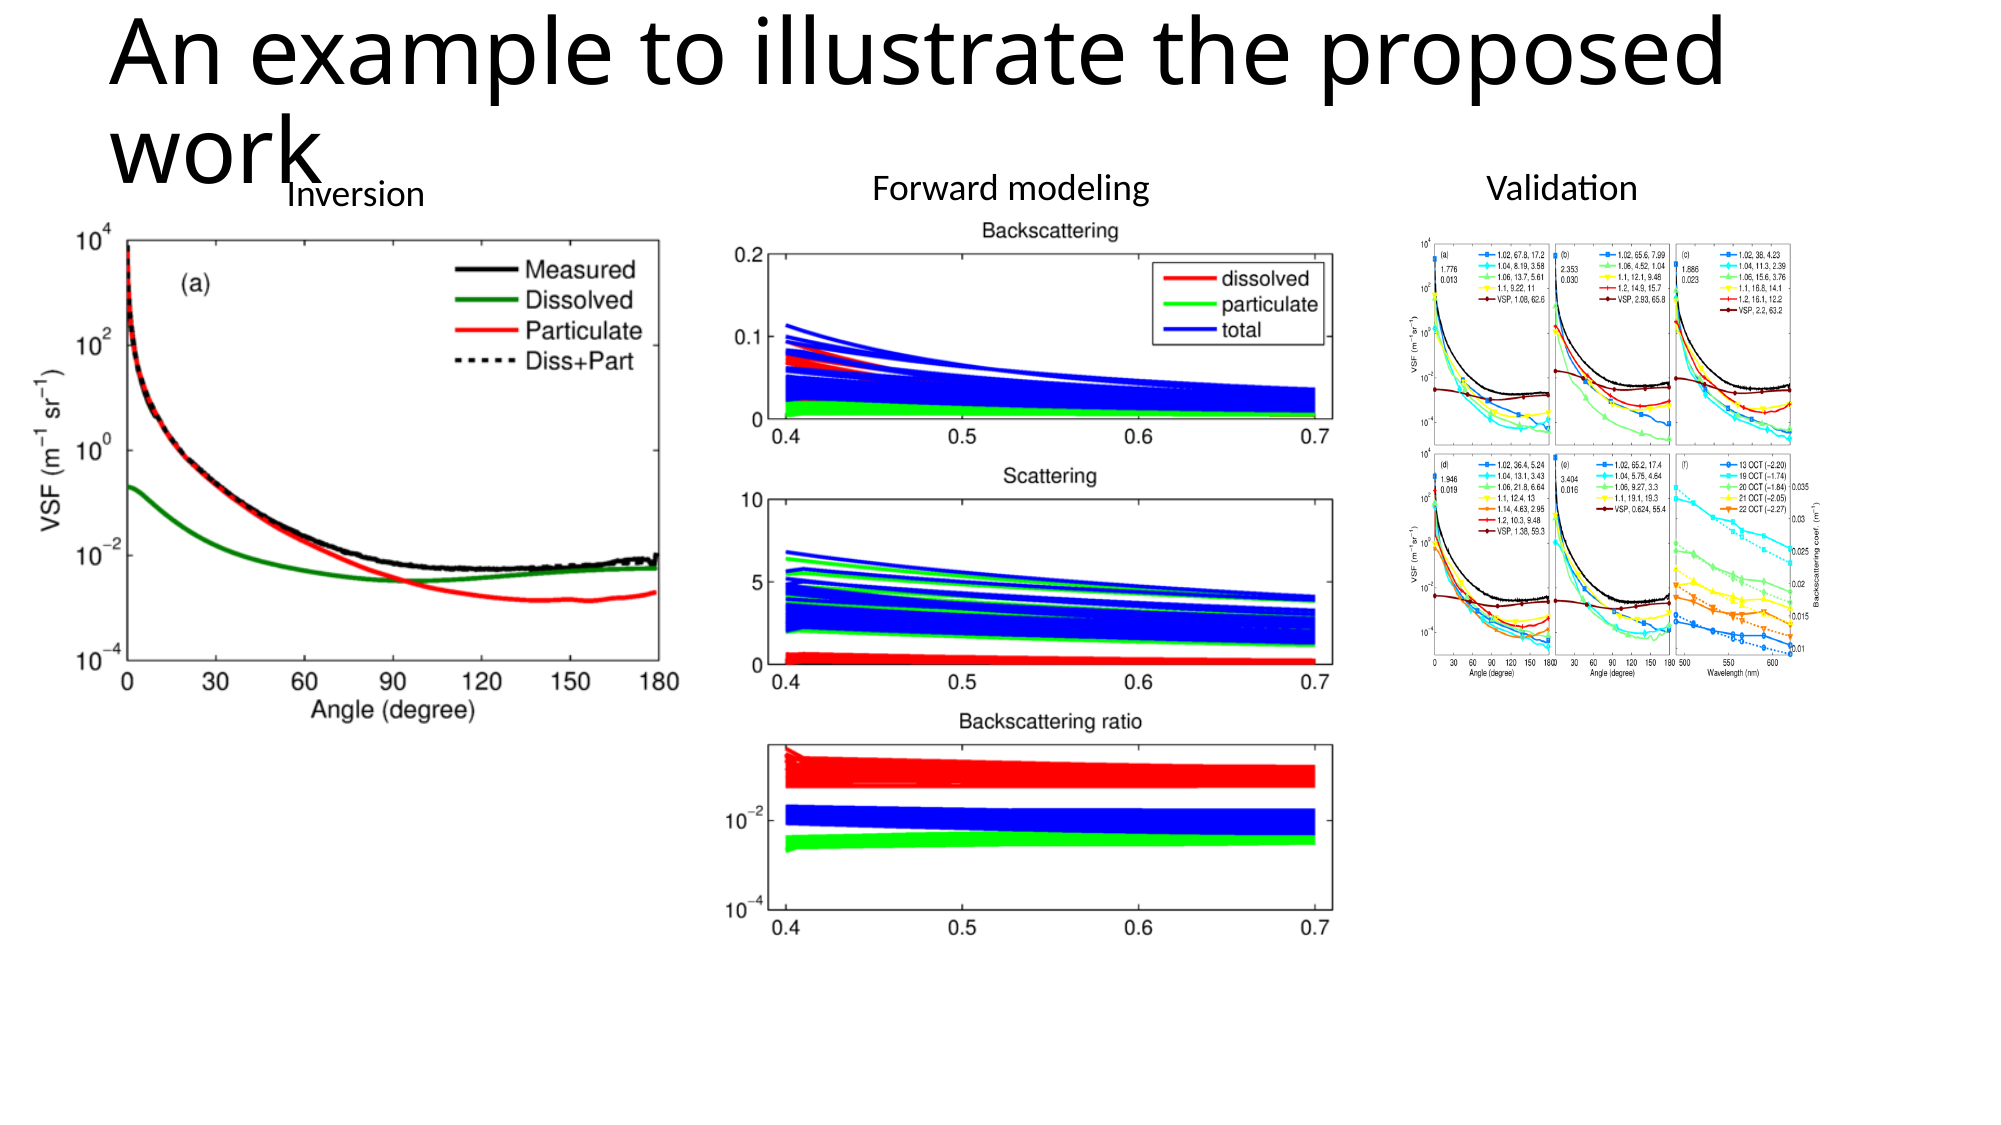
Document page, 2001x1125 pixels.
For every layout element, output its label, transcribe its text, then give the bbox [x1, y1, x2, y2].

text_box Forward modeling [857, 156, 1166, 216]
text_box Inversion [271, 161, 441, 222]
picture [1409, 237, 1820, 678]
picture [32, 222, 680, 724]
title An example to illustrate the proposed work [94, 41, 1820, 168]
picture [726, 222, 1334, 936]
text_box Validation [1471, 156, 1654, 216]
